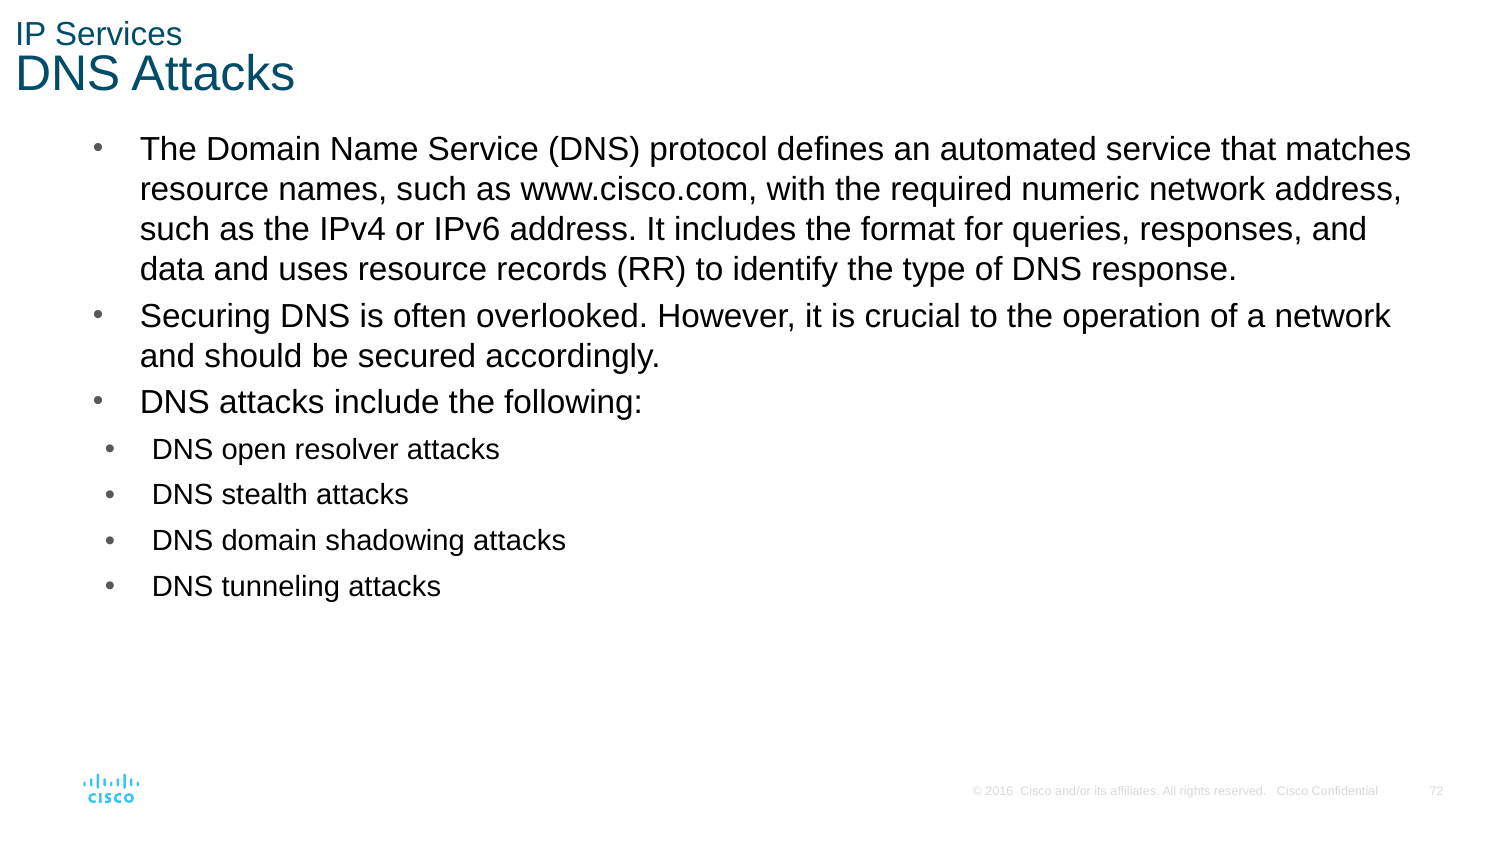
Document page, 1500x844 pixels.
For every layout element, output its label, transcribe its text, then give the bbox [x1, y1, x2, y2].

list The Domain Name Service (DNS) protocol defines an automated service that matches resource names, such as www.cisco.com, with the required numeric network address, such as the IPv4 or IPv6 address. It includes the format for queries, responses, and data and uses resource records (RR) to identify the type of DNS response. Securing DNS is often overlooked. However, it is crucial to the operation of a network and should be secured accordingly. DNS attacks include the following: DNS open resolver attacks DNS stealth attacks DNS domain shadowing attacks DNS tunneling attacks [77, 120, 1437, 726]
title IP Services DNS Attacks [0, 0, 1369, 121]
